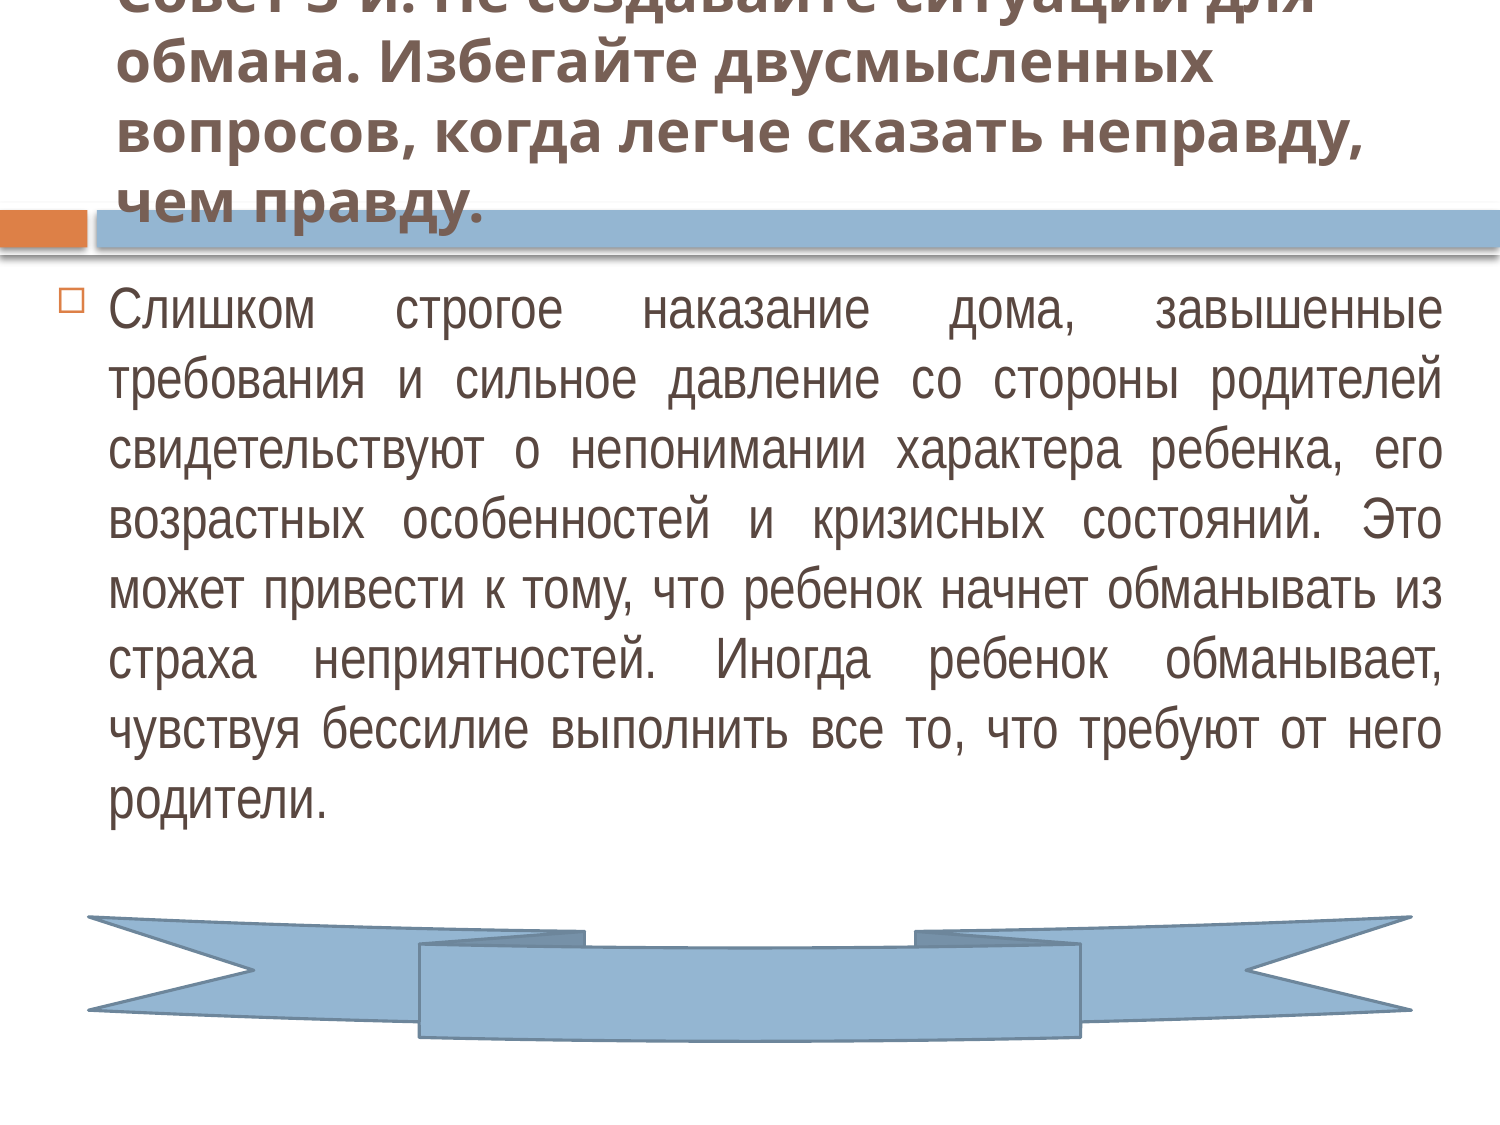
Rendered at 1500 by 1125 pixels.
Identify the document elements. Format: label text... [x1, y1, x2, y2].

list Слишком строгое наказание дома, завышенные требования и сильное давление со стороны родителей свидетельствуют о непонимании характера ребенка, его возрастных особенностей и кризисных состояний. Это может привести к тому, что ребенок начнет обманывать из страха неприятностей. Иногда ребенок обманывает, чувствуя бессилие выполнить все то, что требуют от него родители. [41, 262, 1459, 1094]
text_box [86, 915, 1413, 1043]
title Совет 3-й. Не создавайте ситуаций для обмана. Избегайте двусмысленных вопросов, когда легче сказать неправду, чем правду. [100, 37, 1438, 220]
